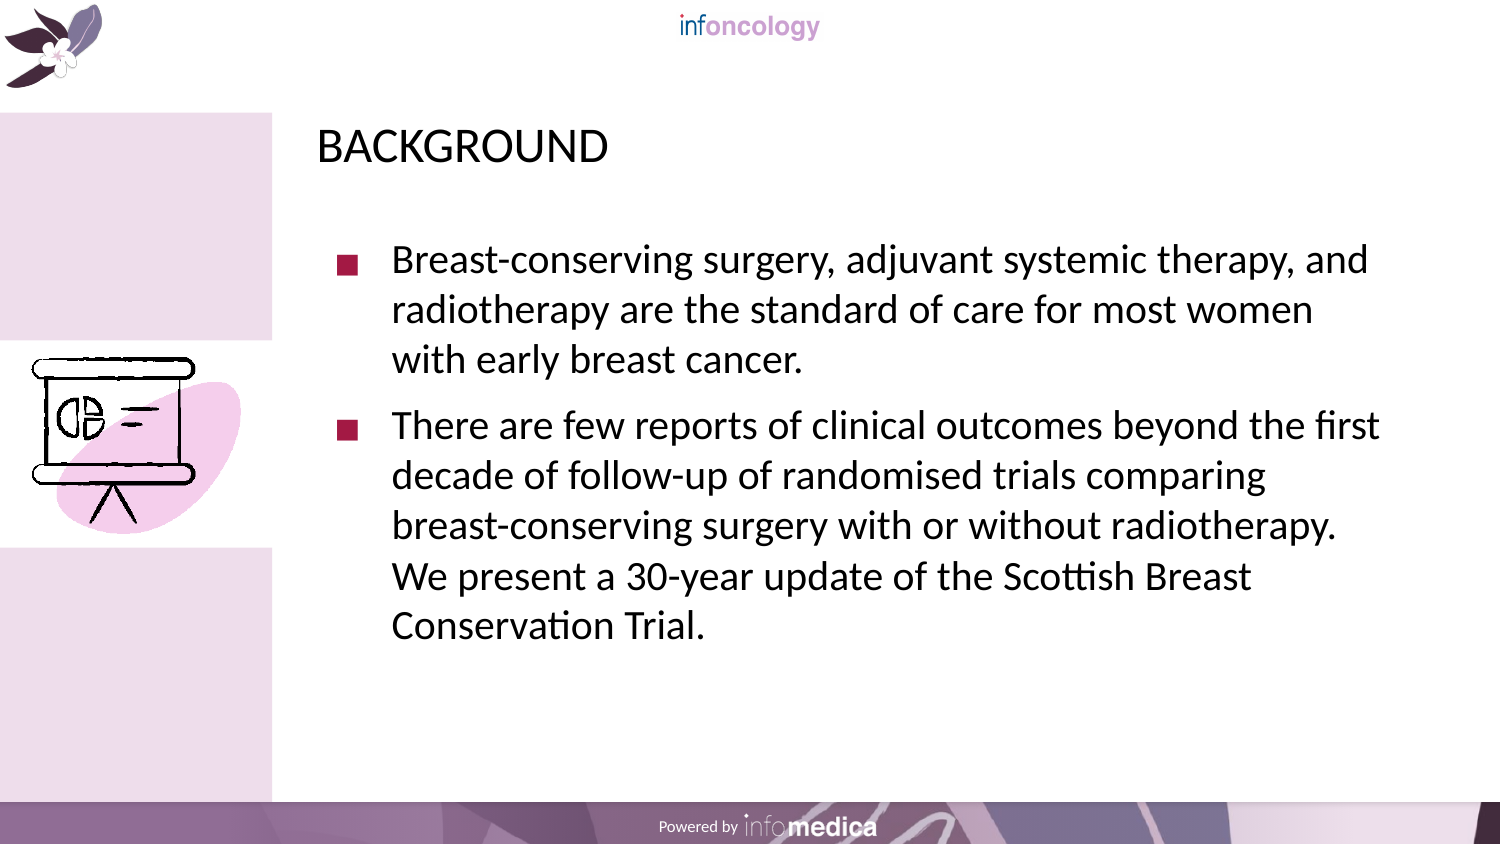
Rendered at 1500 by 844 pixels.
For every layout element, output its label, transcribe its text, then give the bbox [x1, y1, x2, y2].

picture [0, 802, 1500, 844]
picture [676, 12, 824, 42]
title BACKGROUND [301, 83, 1397, 208]
list Breast-conserving surgery, adjuvant systemic therapy, and radiotherapy are the standard of care for most women with early breast cancer. There are few reports of clinical outcomes beyond the first decade of follow-up of randomised trials comparing breast-conserving surgery with or without radiotherapy. We present a 30-year update of the Scottish Breast Conservation Trial. [301, 224, 1397, 760]
picture [31, 357, 241, 534]
picture [1, 1, 107, 89]
